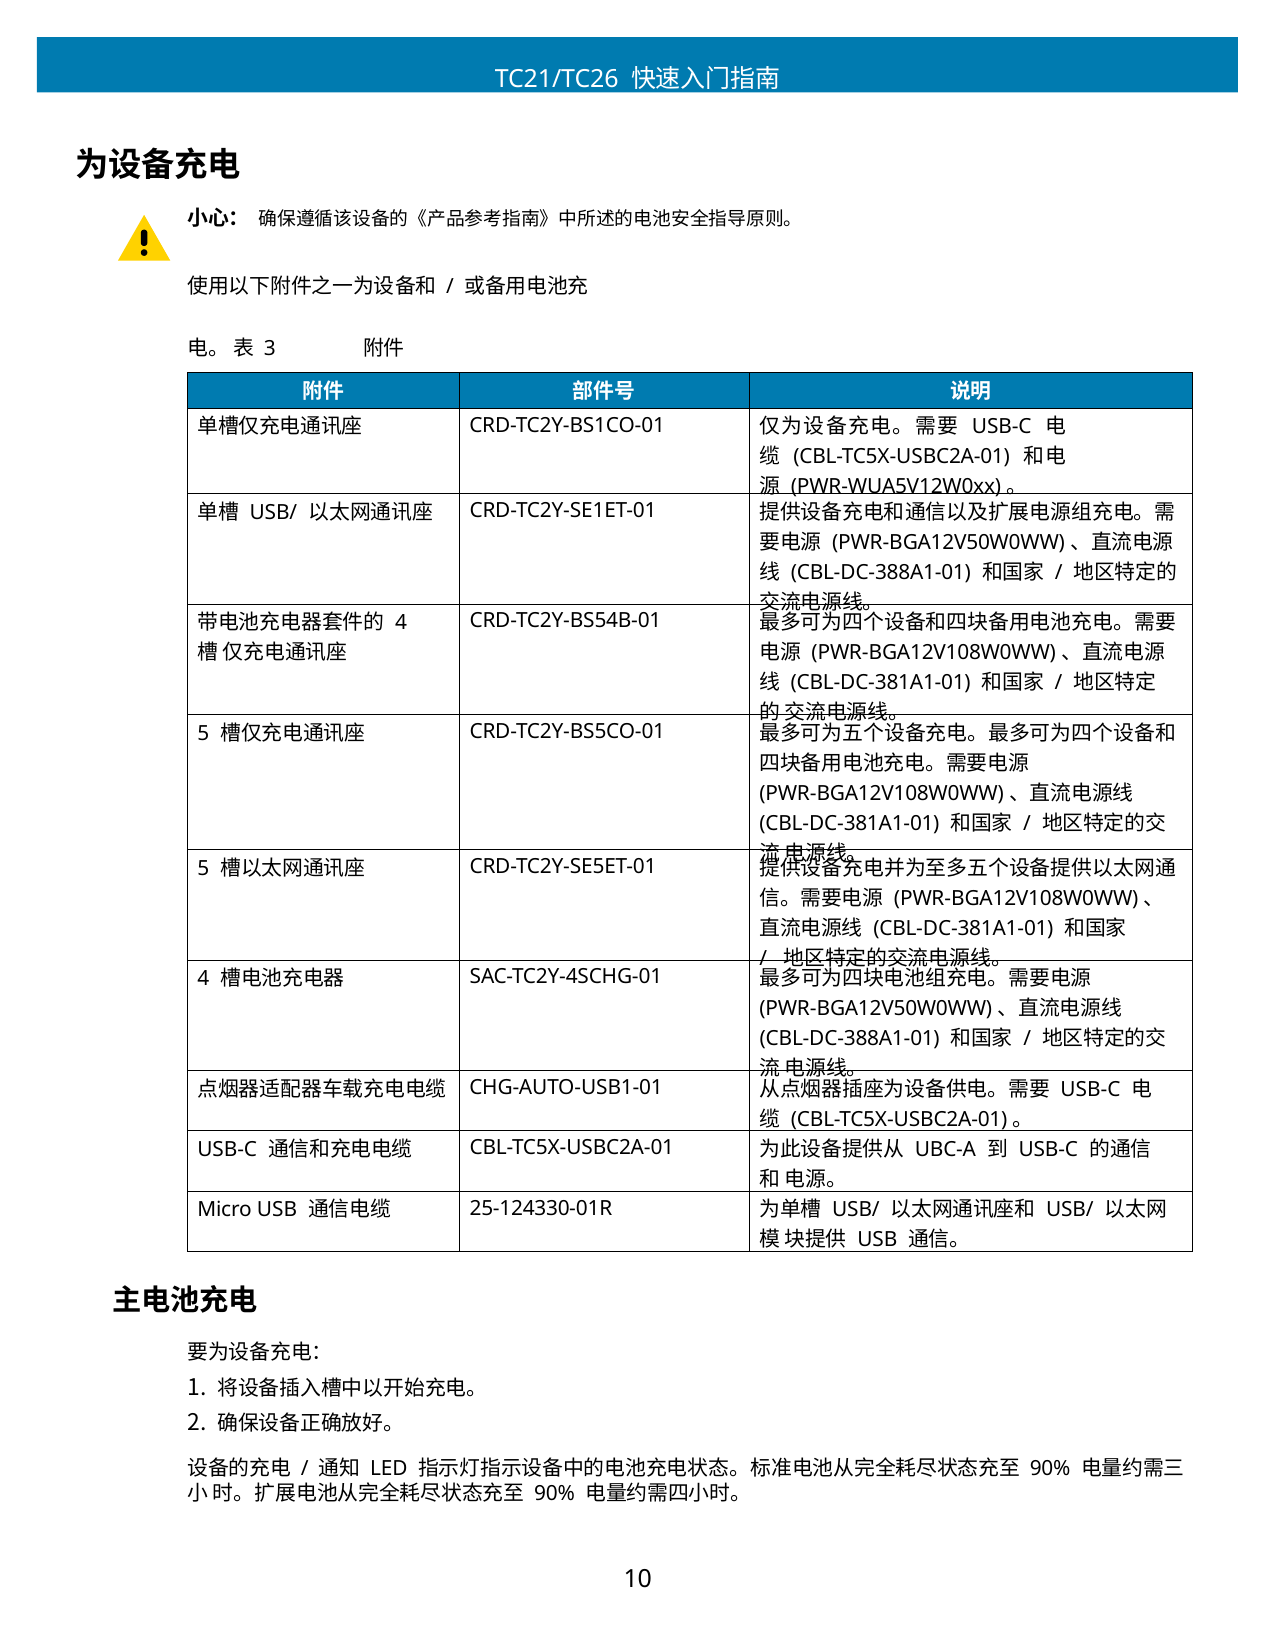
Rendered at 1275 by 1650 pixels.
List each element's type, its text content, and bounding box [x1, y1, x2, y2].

table_cell 最多可为四块电池组充电。需要电源 (PWR-BGA12V50W0WW)、直流电源线 (CBL-DC-388A1-01) 和国家 / 地区特定的交流 电源线。 [750, 961, 1192, 1070]
table_cell 点烟器适配器车载充电电缆 [188, 1071, 459, 1130]
text_box 主电池充电 要为设备充电： 将设备插入槽中以开始充电。 确保设备正确放好。 设备的充电 / 通知 LED 指示灯指示设备中的电池充电状态。标准电池从完全耗尽状态充至 90% 电量约需三小 时。扩展电池从完全耗尽状态充至 90% 电量约需四小时。 [110, 1279, 1187, 1505]
table_cell 最多可为五个设备充电。最多可为四个设备和 四块备用电池充电。需要电源 (PWR-BGA12V108W0WW)、直流电源线 (CBL-DC-381A1-01) 和国家 / 地区特定的交流 电源线。 [750, 715, 1192, 849]
table_cell 从点烟器插座为设备供电。需要 USB-C 电缆 (CBL-TC5X-USBC2A-01)。 [750, 1071, 1192, 1130]
table_cell CHG-AUTO-USB1-01 [460, 1071, 749, 1130]
table_header 说明 [750, 373, 1192, 408]
table_cell CRD-TC2Y-SE5ET-01 [460, 850, 749, 960]
table_cell 提供设备充电并为至多五个设备提供以太网通 信。需要电源 (PWR-BGA12V108W0WW)、 直流电源线 (CBL-DC-381A1-01) 和国家 / 地区特定的交流电源线。 [750, 850, 1192, 960]
table_cell 最多可为四个设备和四块备用电池充电。需要 电源 (PWR-BGA12V108W0WW)、直流电源 线 (CBL-DC-381A1-01) 和国家 / 地区特定的 交流电源线。 [750, 605, 1192, 714]
table_cell 单槽 USB/ 以太网通讯座 [188, 494, 459, 604]
table_cell Micro USB 通信电缆 [188, 1192, 459, 1251]
table_cell 为单槽 USB/ 以太网通讯座和 USB/ 以太网模 块提供 USB 通信。 [750, 1192, 1192, 1251]
table_cell 单槽仅充电通讯座 [188, 409, 459, 493]
table_cell 25-124330-01R [460, 1192, 749, 1251]
slide_number 10 [617, 1558, 658, 1650]
text_box [117, 214, 171, 261]
table_cell 提供设备充电和通信以及扩展电源组充电。需 要电源 (PWR-BGA12V50W0WW)、直流电源 线 (CBL-DC-388A1-01) 和国家 / 地区特定的 交流电源线。 [750, 494, 1192, 604]
text_box [140, 229, 148, 247]
text_box [140, 249, 148, 256]
table_cell CRD-TC2Y-SE1ET-01 [460, 494, 749, 604]
text_box 为设备充电 小心： 确保遵循该设备的《产品参考指南》中所述的电池安全指导原则。 使用以下附件之一为设备和 / 或备用电池充电。 表 3 附件 [72, 141, 807, 360]
table_cell CRD-TC2Y-BS54B-01 [460, 605, 749, 714]
table_cell SAC-TC2Y-4SCHG-01 [460, 961, 749, 1070]
table_cell 5 槽以太网通讯座 [188, 850, 459, 960]
table_cell 5 槽仅充电通讯座 [188, 715, 459, 849]
table_cell CRD-TC2Y-BS1CO-01 [460, 409, 749, 493]
table_cell 仅为设备充电。需要 USB-C 电缆 (CBL-TC5X-USBC2A-01) 和电源 (PWR-WUA5V12W0xx)。 [750, 409, 1192, 493]
table_cell 4 槽电池充电器 [188, 961, 459, 1070]
table_cell 为此设备提供从 UBC-A 到 USB-C 的通信和 电源。 [750, 1131, 1192, 1191]
table_header 部件号 [460, 373, 749, 408]
table_cell CRD-TC2Y-BS5CO-01 [460, 715, 749, 849]
table_cell CBL-TC5X-USBC2A-01 [460, 1131, 749, 1191]
text_box TC21/TC26 快速入门指南 [36, 37, 1238, 93]
table_cell USB-C 通信和充电电缆 [188, 1131, 459, 1191]
table_header 附件 [188, 373, 459, 408]
table_cell 带电池充电器套件的 4 槽 仅充电通讯座 [188, 605, 459, 714]
